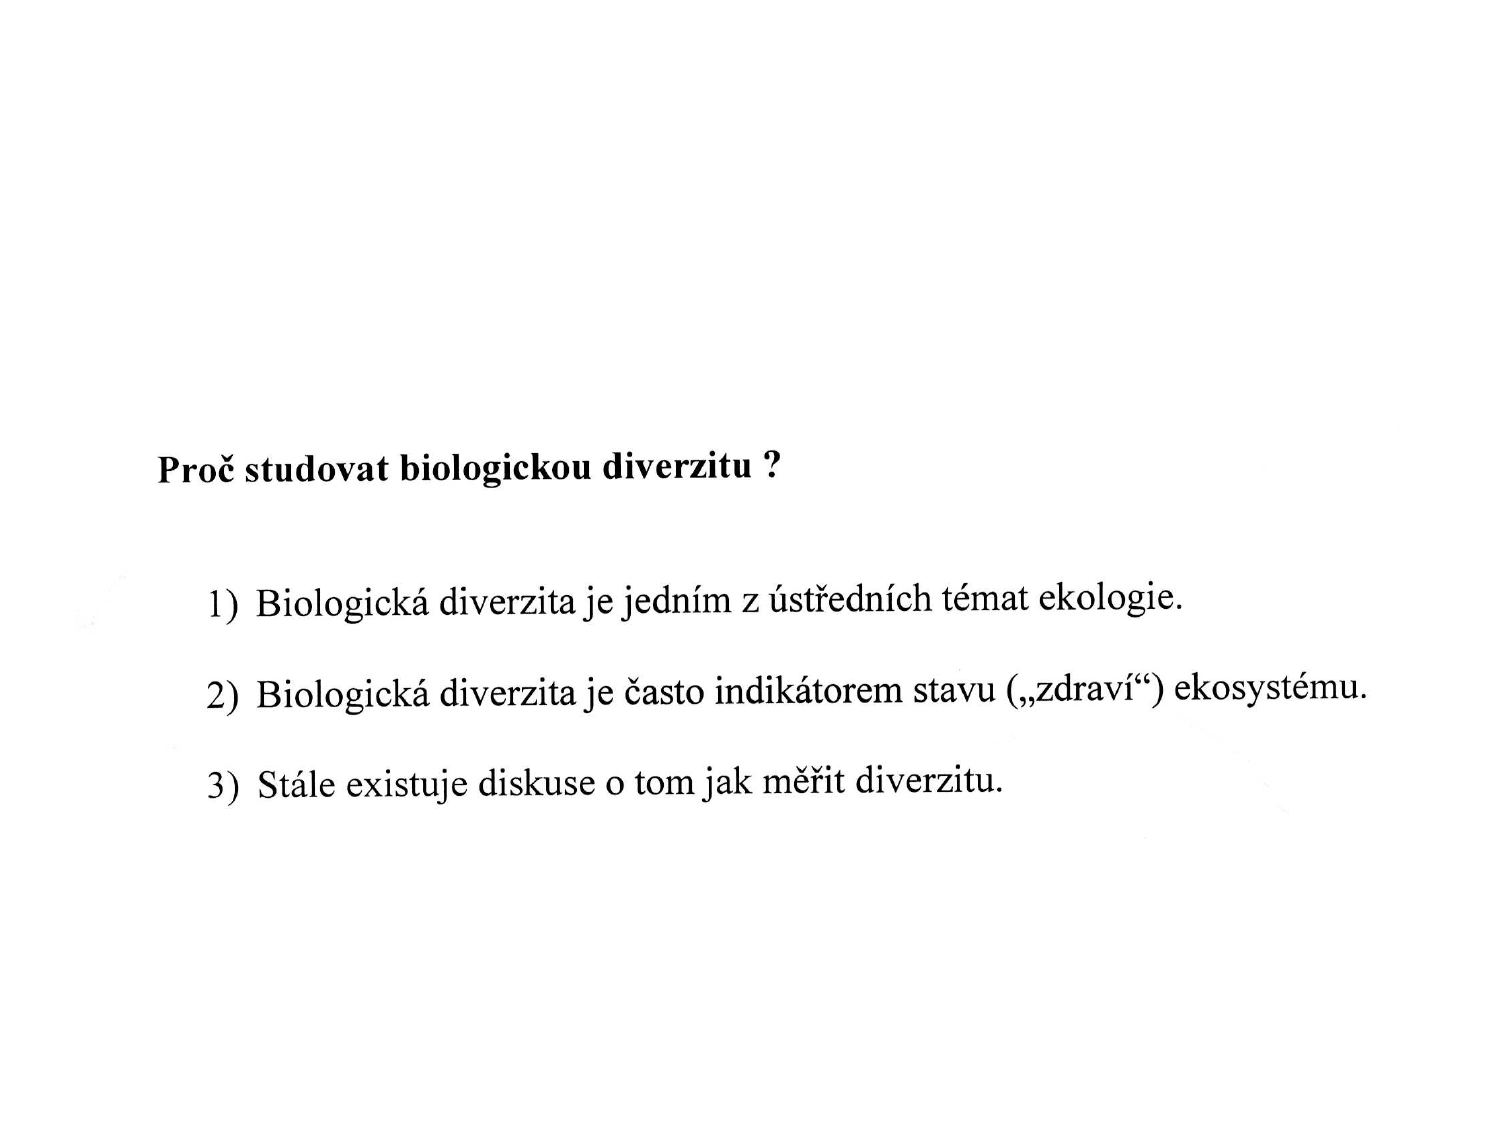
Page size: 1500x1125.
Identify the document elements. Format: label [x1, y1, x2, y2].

list [74, 403, 1426, 865]
